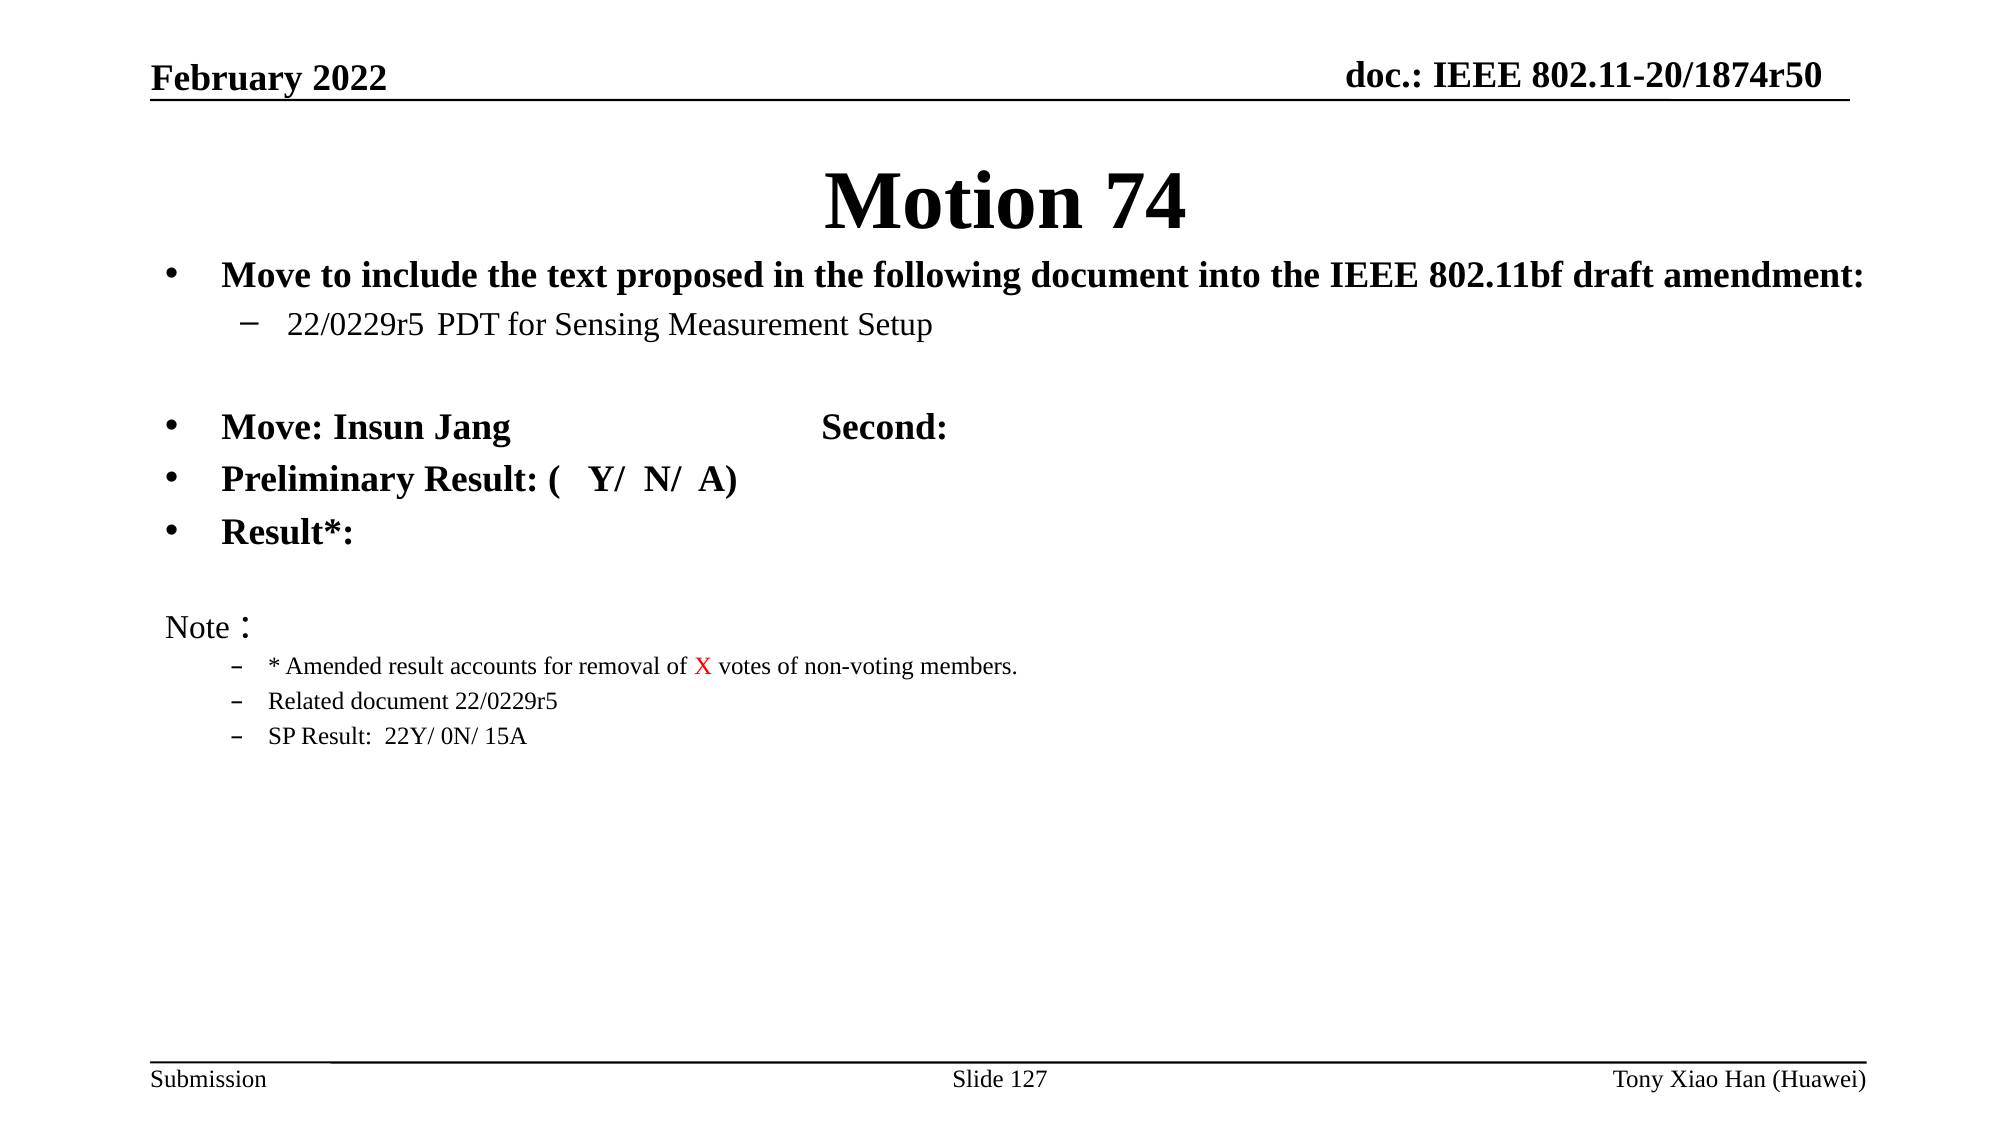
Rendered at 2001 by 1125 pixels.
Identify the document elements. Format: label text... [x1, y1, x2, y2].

text_box Move to include the text proposed in the following document into the IEEE 802.11bf draft amendment: 22/0229r5 PDT for Sensing Measurement Setup Move: Insun Jang Second: Preliminary Result: ( Y/ N/ A) Result*: Note： * Amended result accounts for removal of X votes of non-voting members. Related document 22/0229r5 SP Result: 22Y/ 0N/ 15A [150, 212, 1900, 900]
text_box Motion 74 [368, 137, 1644, 212]
